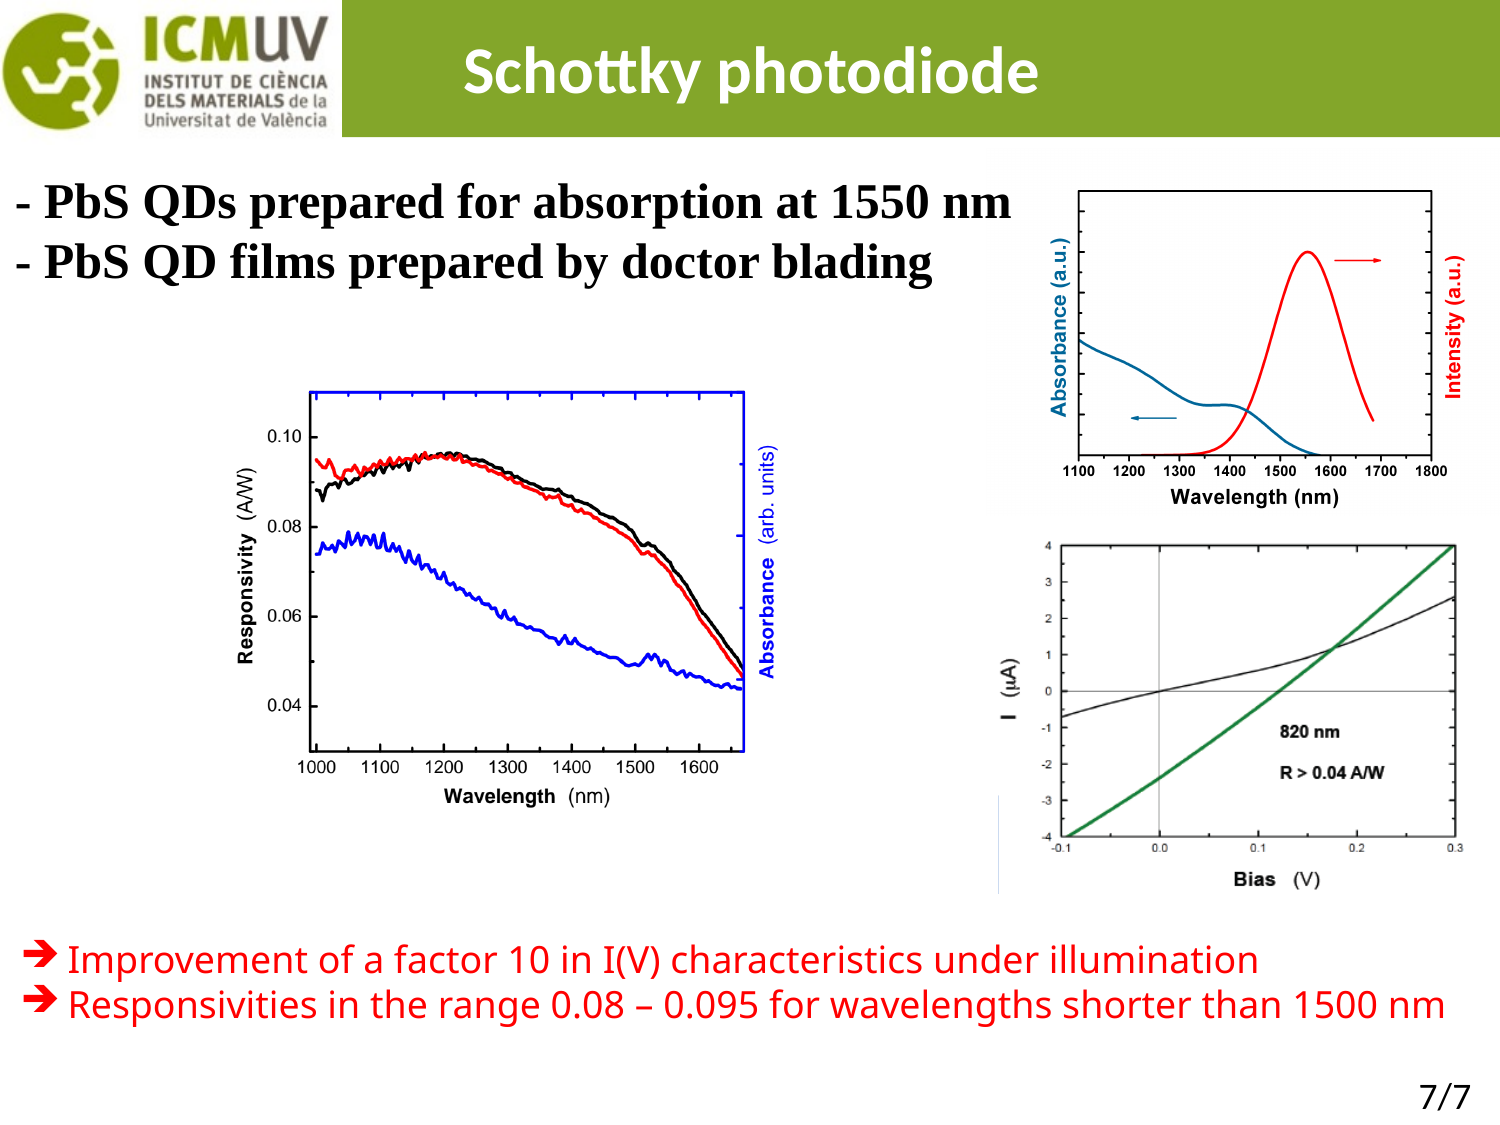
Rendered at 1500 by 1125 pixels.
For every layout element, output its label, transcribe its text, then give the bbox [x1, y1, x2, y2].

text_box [0, 0, 1500, 145]
picture [997, 538, 1480, 894]
text_box Improvement of a factor 10 in I(V) characteristics under illumination Responsivities in the range 0.08 – 0.095 for wavelengths shorter than 1500 nm [5, 928, 1463, 1034]
text_box 7/7 [1403, 1064, 1487, 1125]
picture [218, 361, 798, 823]
picture [985, 148, 1500, 516]
text_box - PbS QDs prepared for absorption at 1550 nm - PbS QD films prepared by doctor blading [0, 160, 980, 356]
